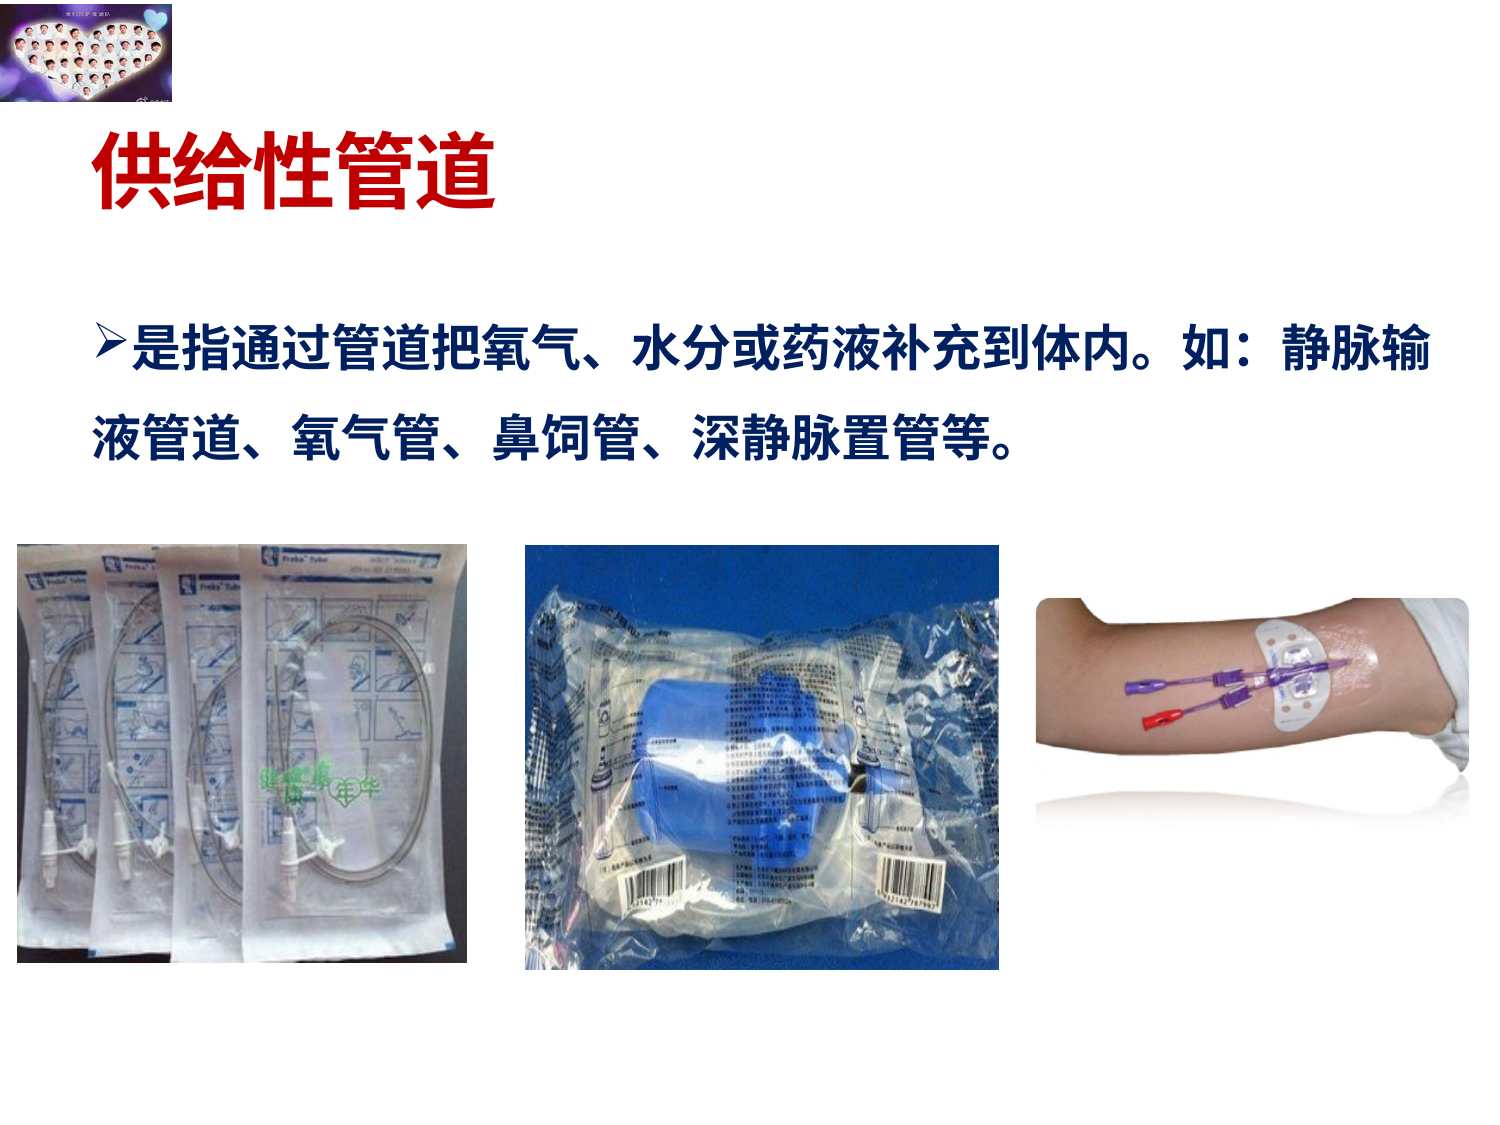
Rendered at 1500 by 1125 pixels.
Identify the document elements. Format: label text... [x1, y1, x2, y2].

picture [1033, 597, 1471, 952]
title 供给性管道 [75, 87, 1425, 250]
picture [525, 545, 999, 970]
picture [0, 4, 172, 102]
list 是指通过管道把氧气、水分或药液补充到体内。如：静脉输液管道、氧气管、鼻饲管、深静脉置管等。 [76, 278, 1459, 917]
picture [17, 543, 467, 963]
